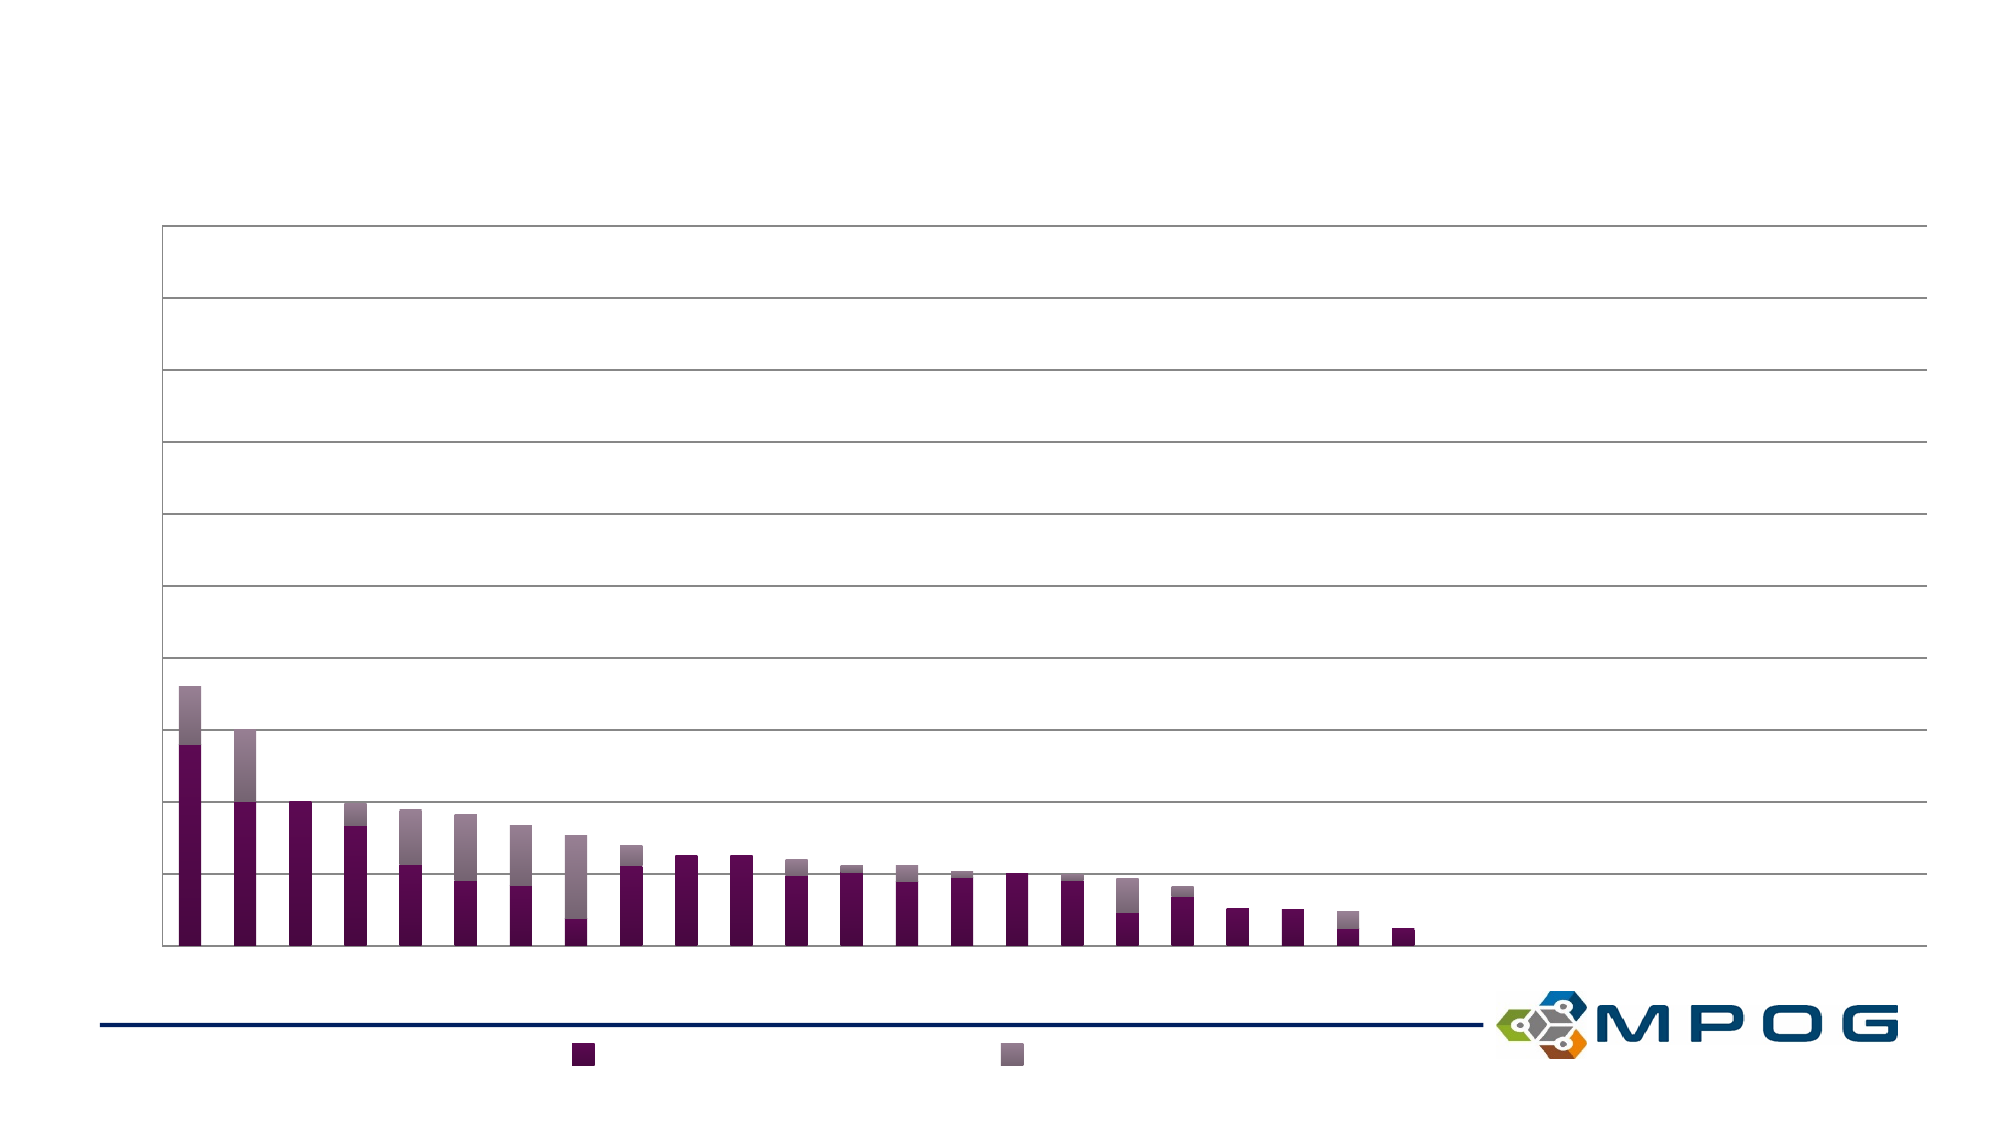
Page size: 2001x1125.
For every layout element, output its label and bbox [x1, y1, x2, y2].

chart [23, 27, 1967, 1084]
